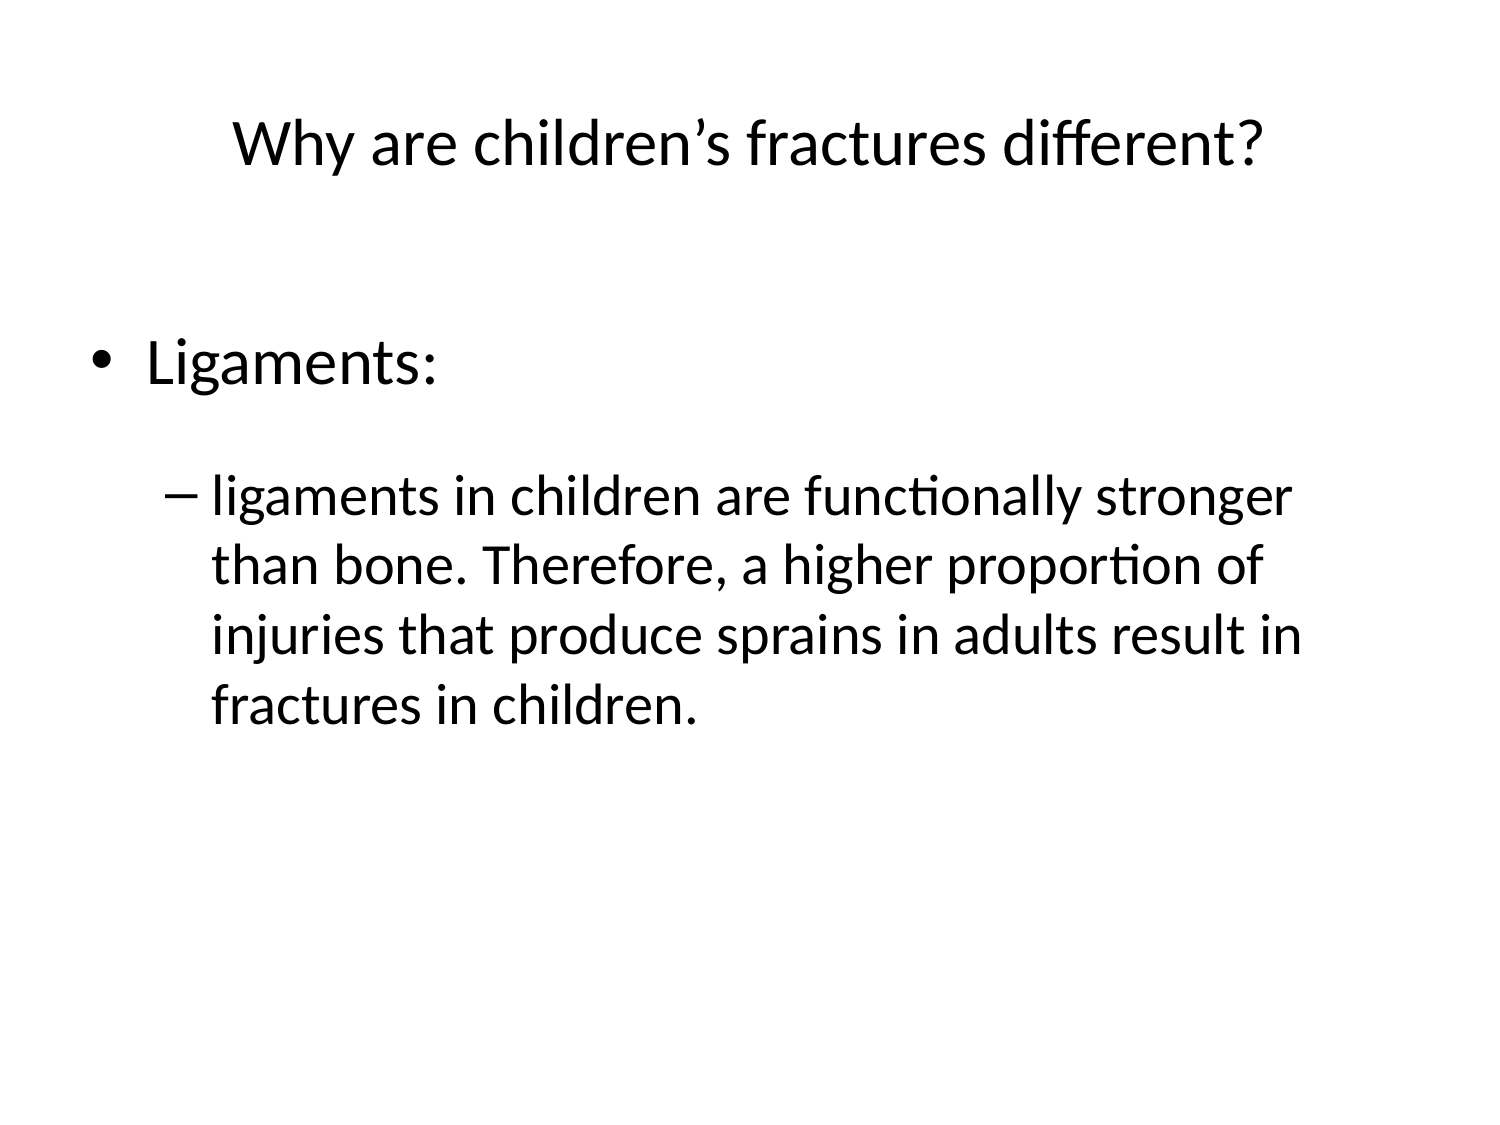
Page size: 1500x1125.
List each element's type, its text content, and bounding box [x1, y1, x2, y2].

list Ligaments: ligaments in children are functionally stronger than bone. Therefore, a higher proportion of injuries that produce sprains in adults result in fractures in children. [75, 262, 1425, 1005]
title Why are children’s fractures different? [75, 45, 1425, 233]
